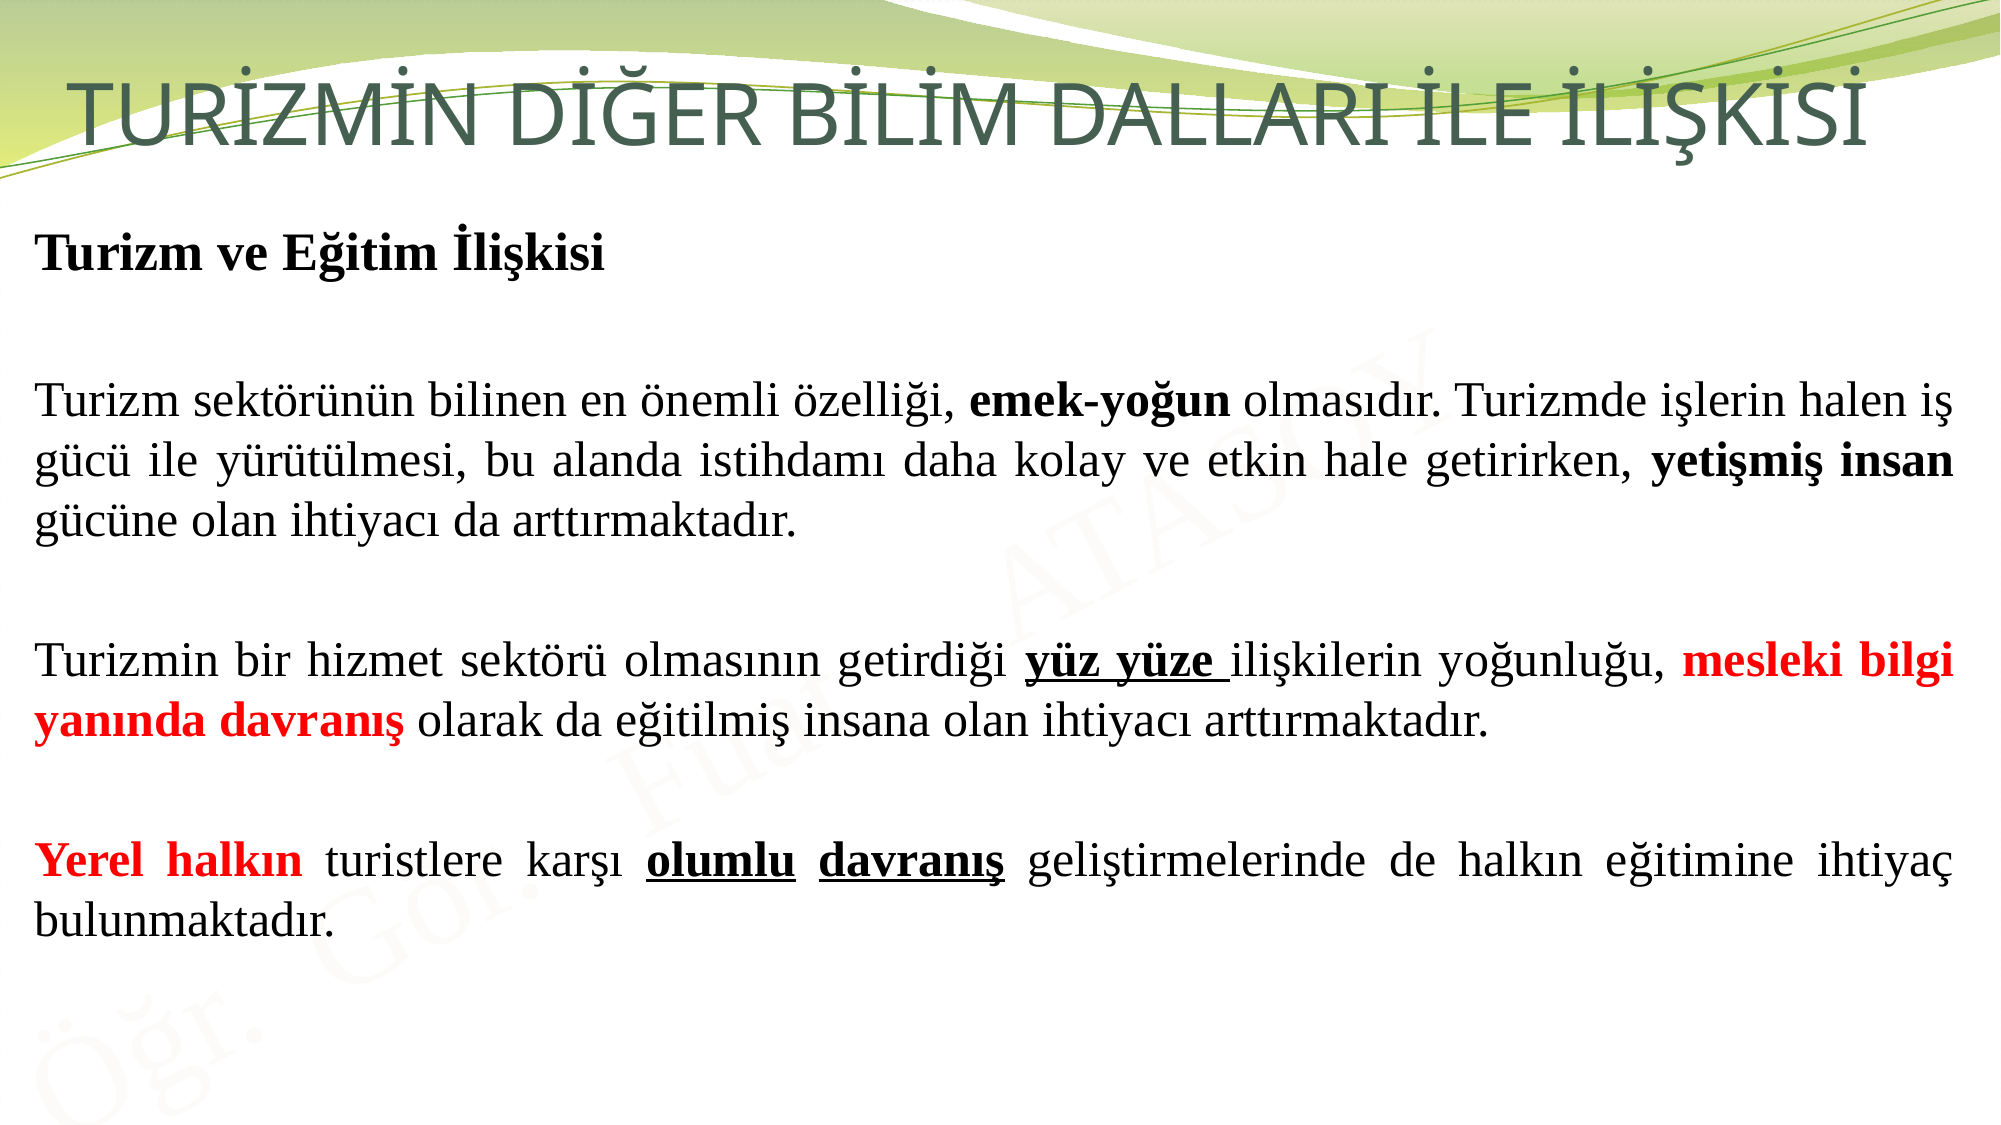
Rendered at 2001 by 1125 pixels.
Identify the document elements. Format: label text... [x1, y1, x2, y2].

list Turizm ve Eğitim İlişkisi Turizm sektörünün bilinen en önemli özelliği, emek-yoğun olmasıdır. Turizmde işlerin halen iş gücü ile yürütülmesi, bu alanda istihdamı daha kolay ve etkin hale getirirken, yetişmiş insan gücüne olan ihtiyacı da arttırmaktadır. Turizmin bir hizmet sektörü olmasının getirdiği yüz yüze ilişkilerin yoğunluğu, mesleki bilgi yanında davranış olarak da eğitilmiş insana olan ihtiyacı arttırmaktadır. Yerel halkın turistlere karşı olumlu davranış geliştirmelerinde de halkın eğitimine ihtiyaç bulunmaktadır. [19, 208, 1970, 1073]
title TURİZMİN DİĞER BİLİM DALLARI İLE İLİŞKİSİ [66, 14, 1923, 163]
